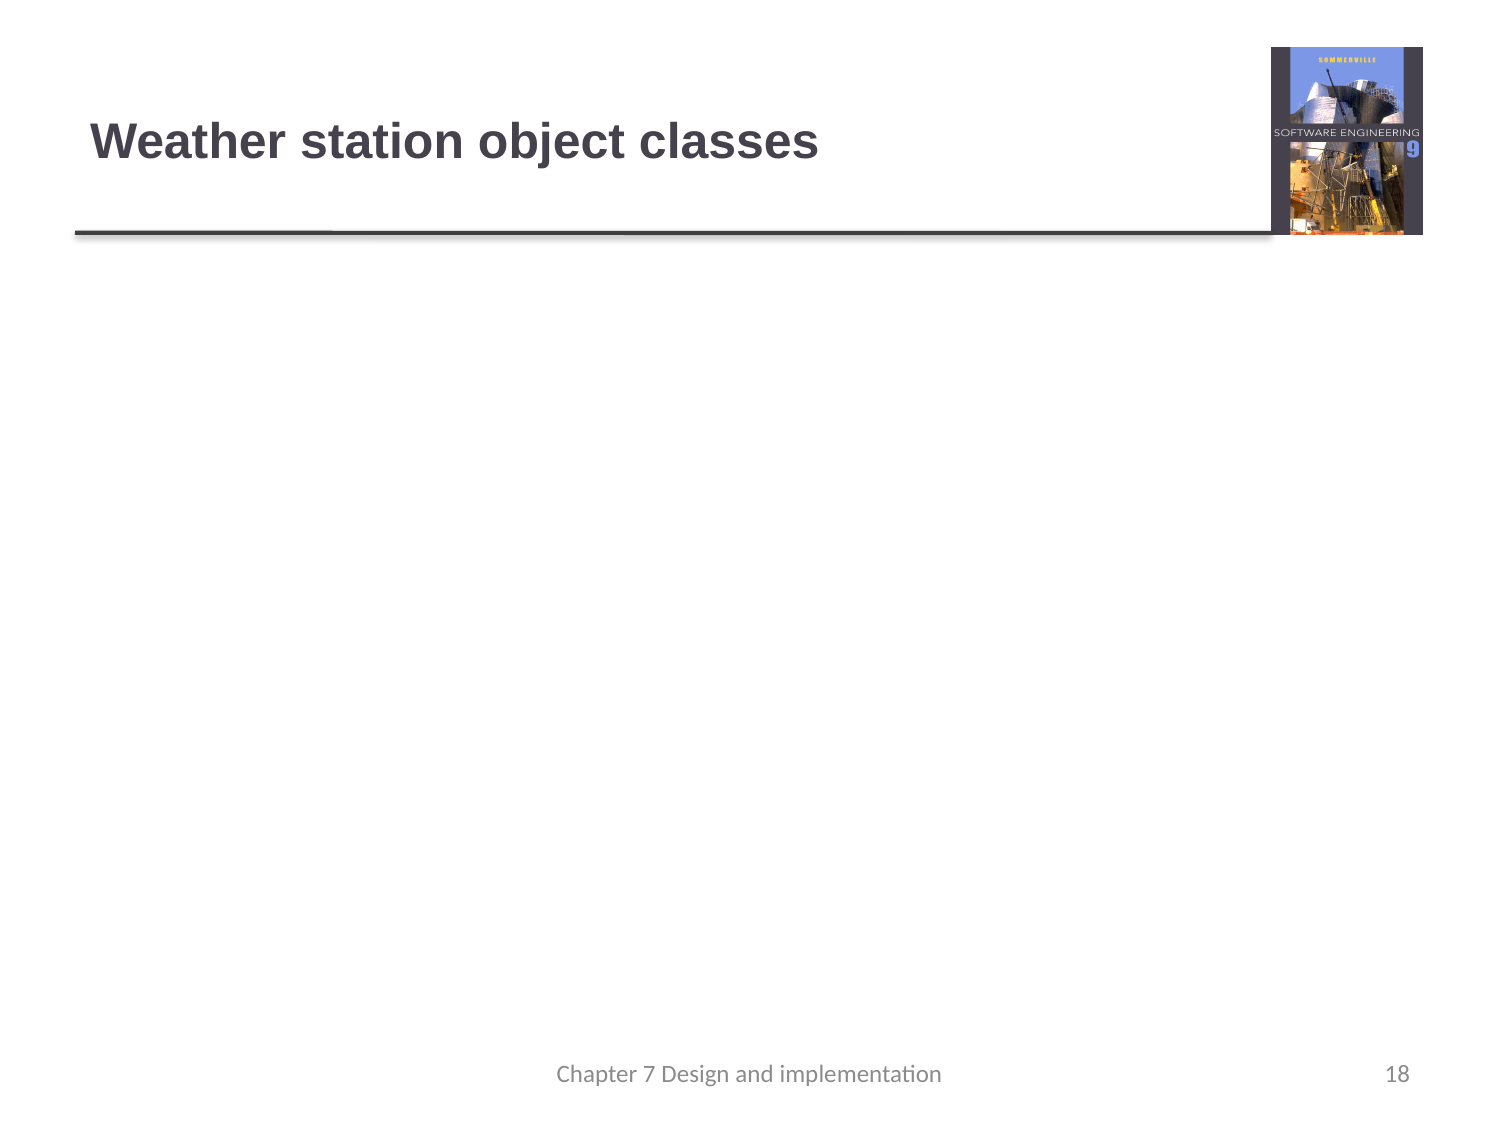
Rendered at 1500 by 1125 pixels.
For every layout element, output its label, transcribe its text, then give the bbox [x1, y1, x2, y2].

slide_number 18 [1074, 1042, 1425, 1103]
picture [1272, 47, 1423, 235]
title Weather station object classes [74, 44, 1272, 233]
footer Chapter 7 Design and implementation [512, 1042, 988, 1103]
